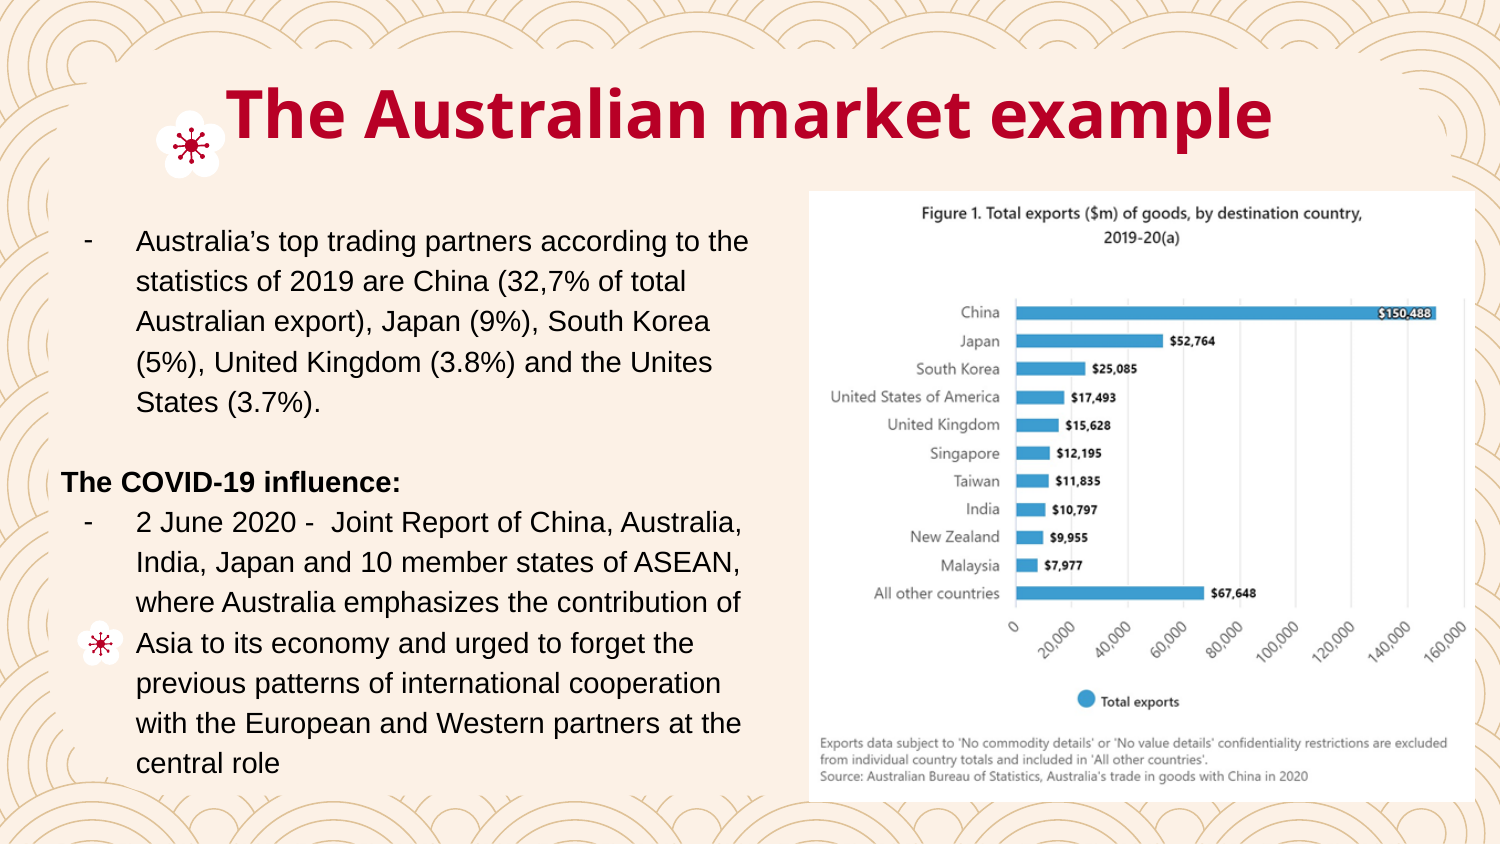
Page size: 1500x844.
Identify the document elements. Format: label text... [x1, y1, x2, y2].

title The Australian market example [119, 72, 1381, 167]
subtitle Australia’s top trading partners according to the statistics of 2019 are China (32,7% of total Australian export), Japan (9%), South Korea (5%), United Kingdom (3.8%) and the Unites States (3.7%). The COVID-19 influence: 2 June 2020 - Joint Report of China, Australia, India, Japan and 10 member states of ASEAN, where Australia emphasizes the contribution of Asia to its economy and urged to forget the previous patterns of international cooperation with the European and Western partners at the central role [45, 202, 785, 667]
picture [808, 191, 1476, 803]
